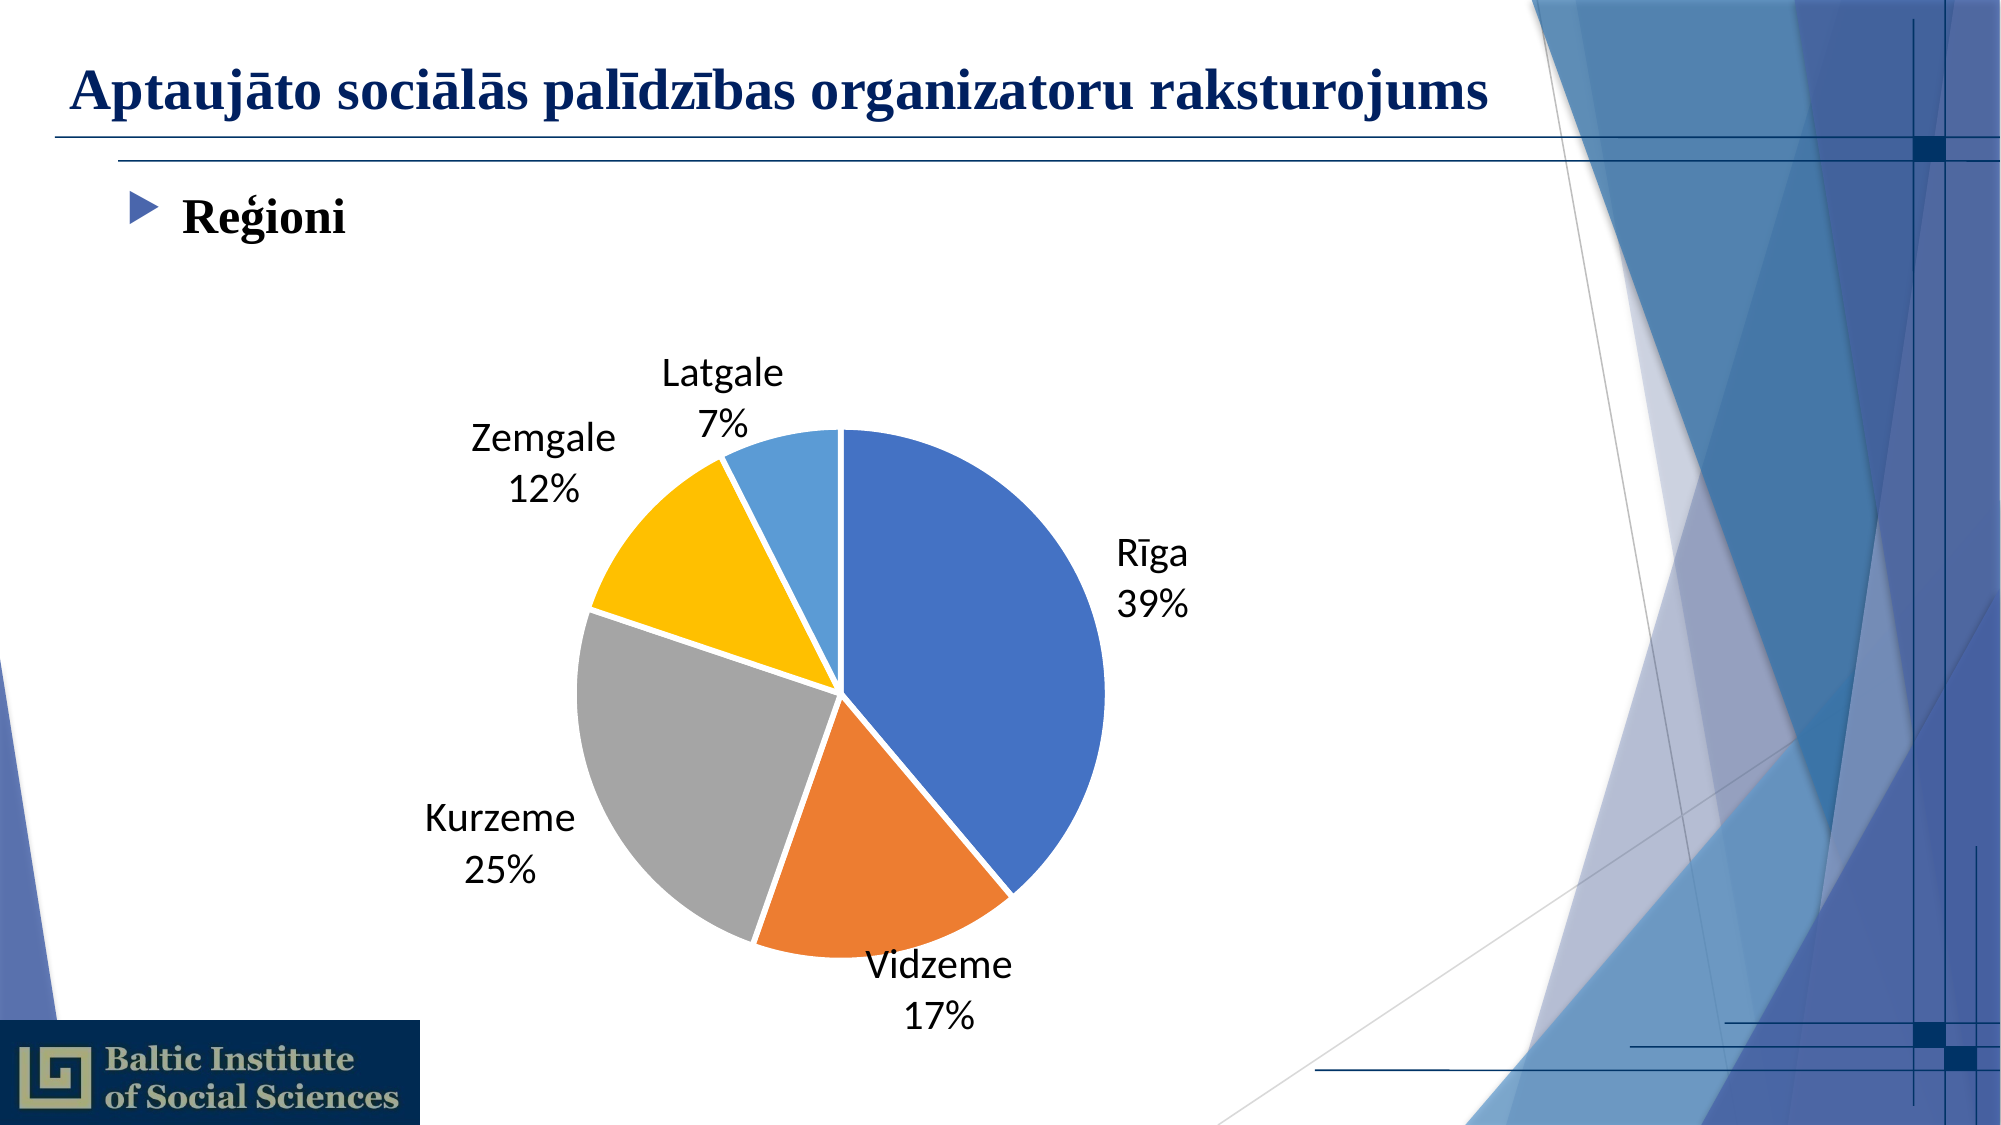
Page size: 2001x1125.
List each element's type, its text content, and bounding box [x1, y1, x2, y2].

picture [0, 339, 1432, 1125]
list Reģioni [111, 175, 1522, 338]
title Aptaujāto sociālās palīdzības organizatoru raksturojums [55, 43, 1627, 175]
